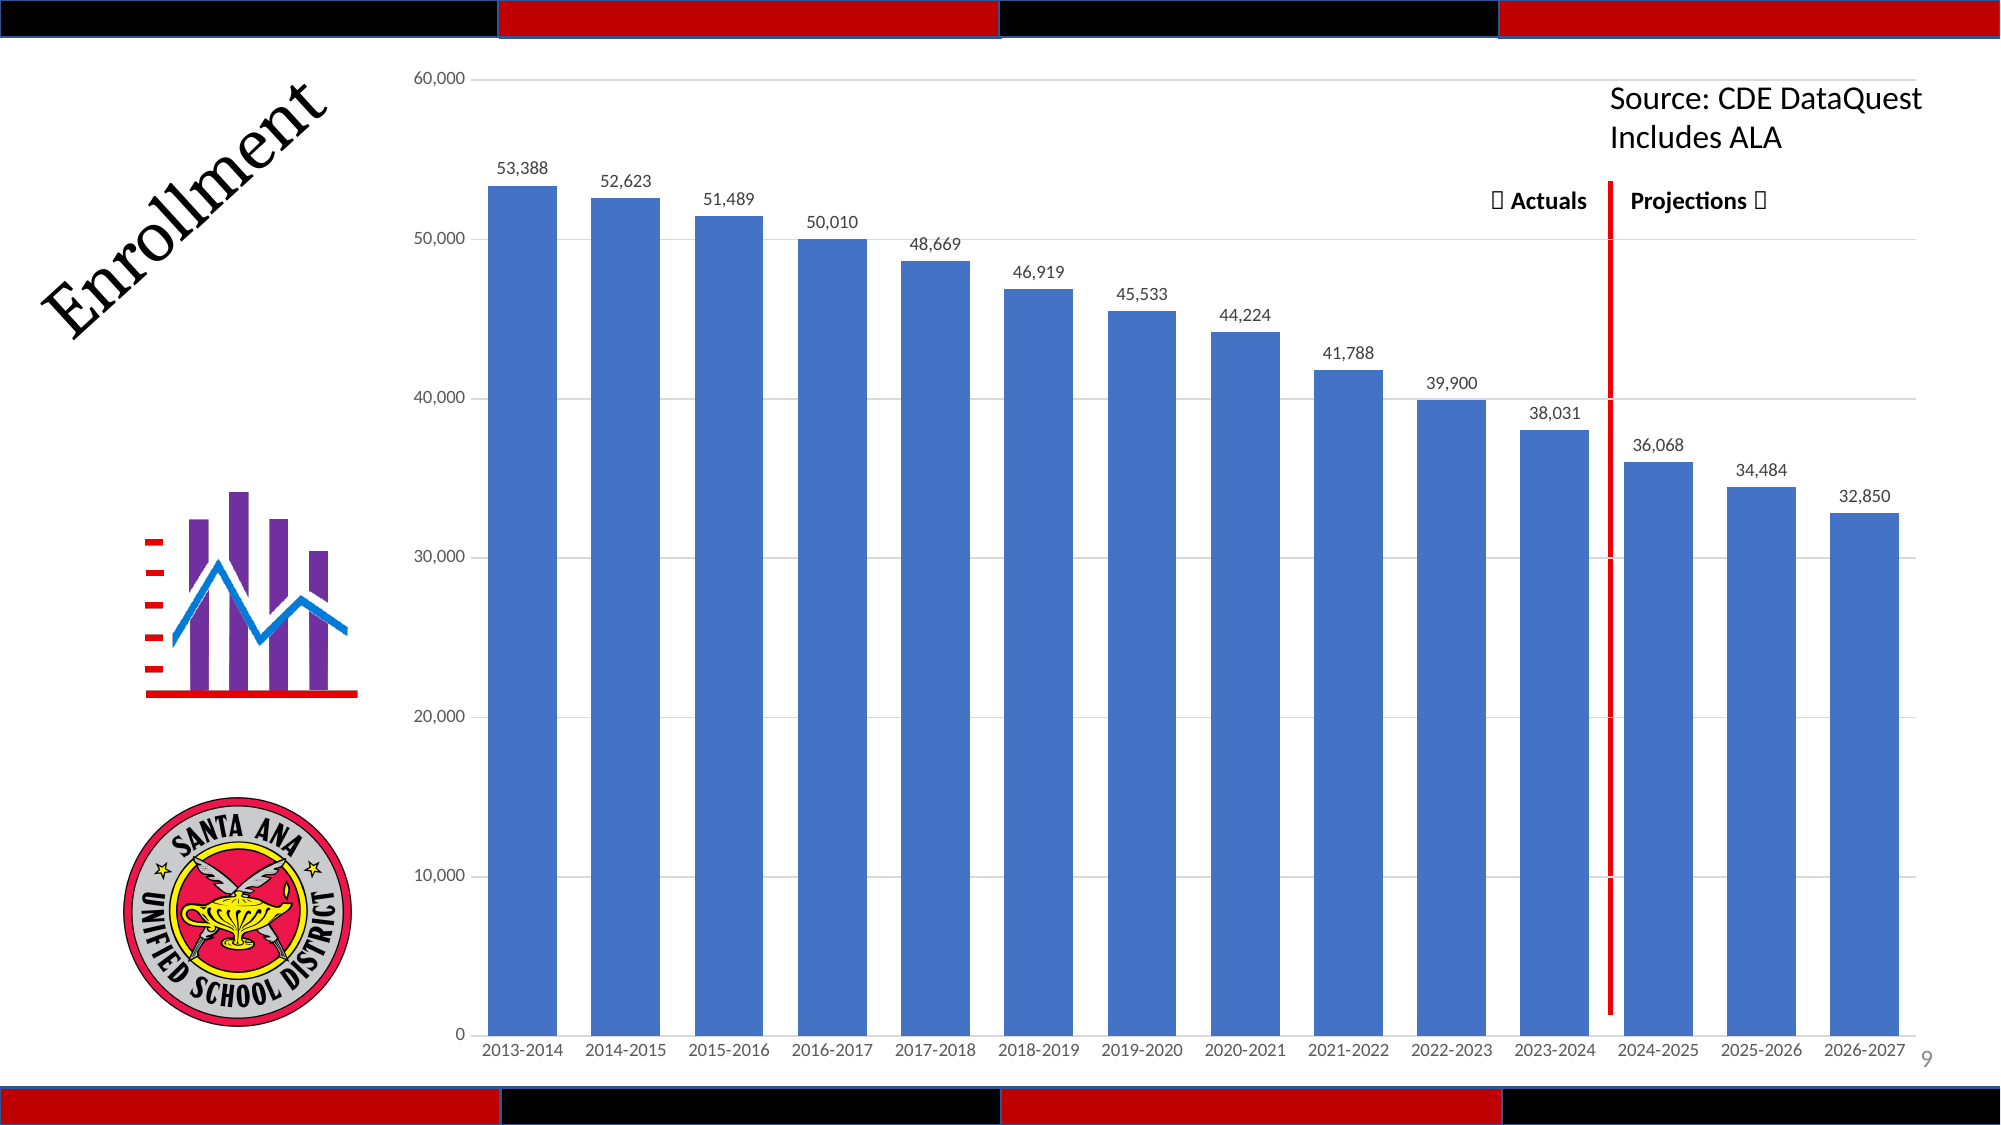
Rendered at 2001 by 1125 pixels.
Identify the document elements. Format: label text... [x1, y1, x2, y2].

text_box [0, 1086, 501, 1125]
text_box Enrollment [0, 9, 382, 395]
text_box [1501, 1086, 2000, 1125]
text_box [0, 0, 497, 38]
text_box [501, 1086, 1002, 1125]
picture [145, 492, 358, 699]
text_box [998, 0, 1498, 38]
text_box [497, 0, 998, 38]
picture [123, 797, 352, 1027]
text_box [1002, 1086, 1501, 1125]
text_box [1498, 0, 2000, 38]
chart [382, 50, 1948, 1082]
slide_number 9 [1498, 1027, 1949, 1088]
